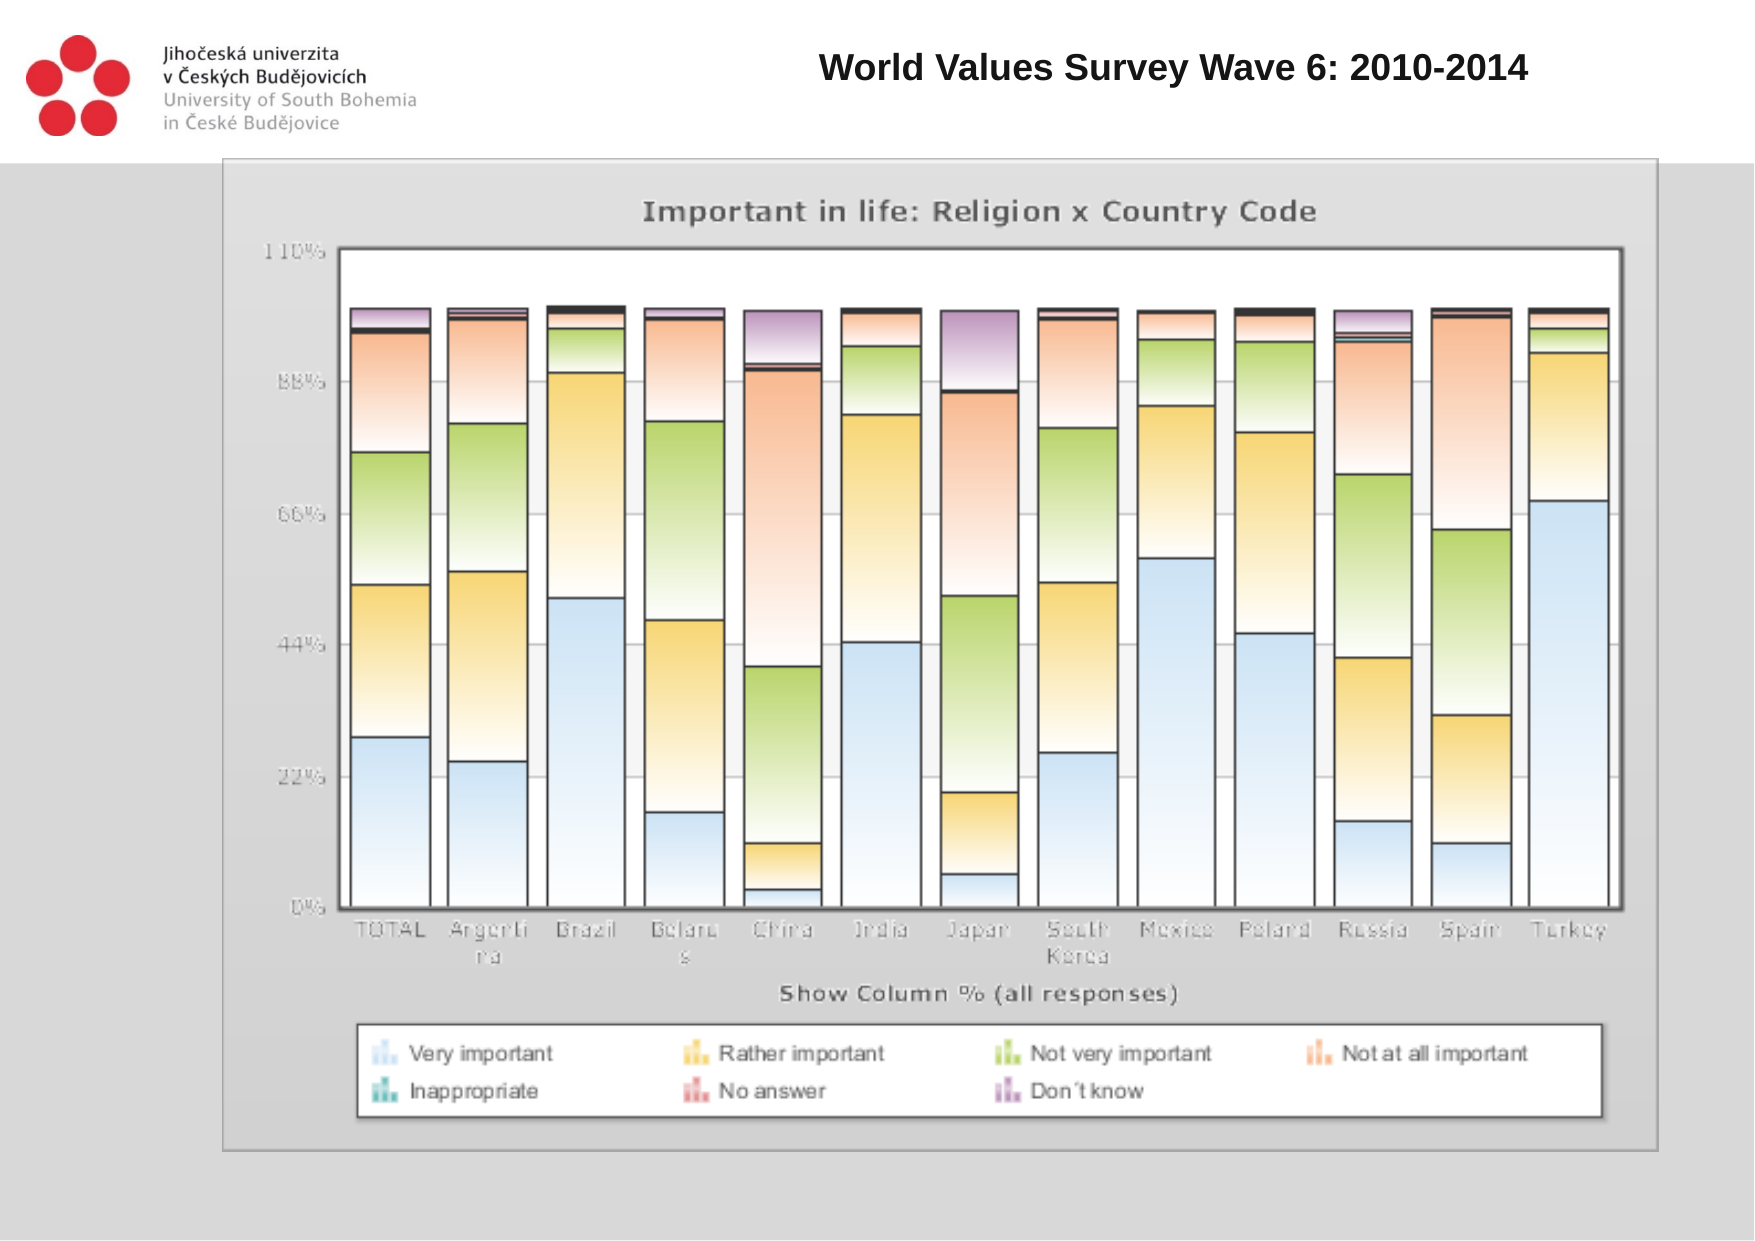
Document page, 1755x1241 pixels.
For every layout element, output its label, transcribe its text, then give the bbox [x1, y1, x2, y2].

text_box World Values Survey Wave 6: 2010-2014 [804, 35, 1755, 141]
picture [26, 35, 417, 136]
picture [222, 158, 1659, 1152]
